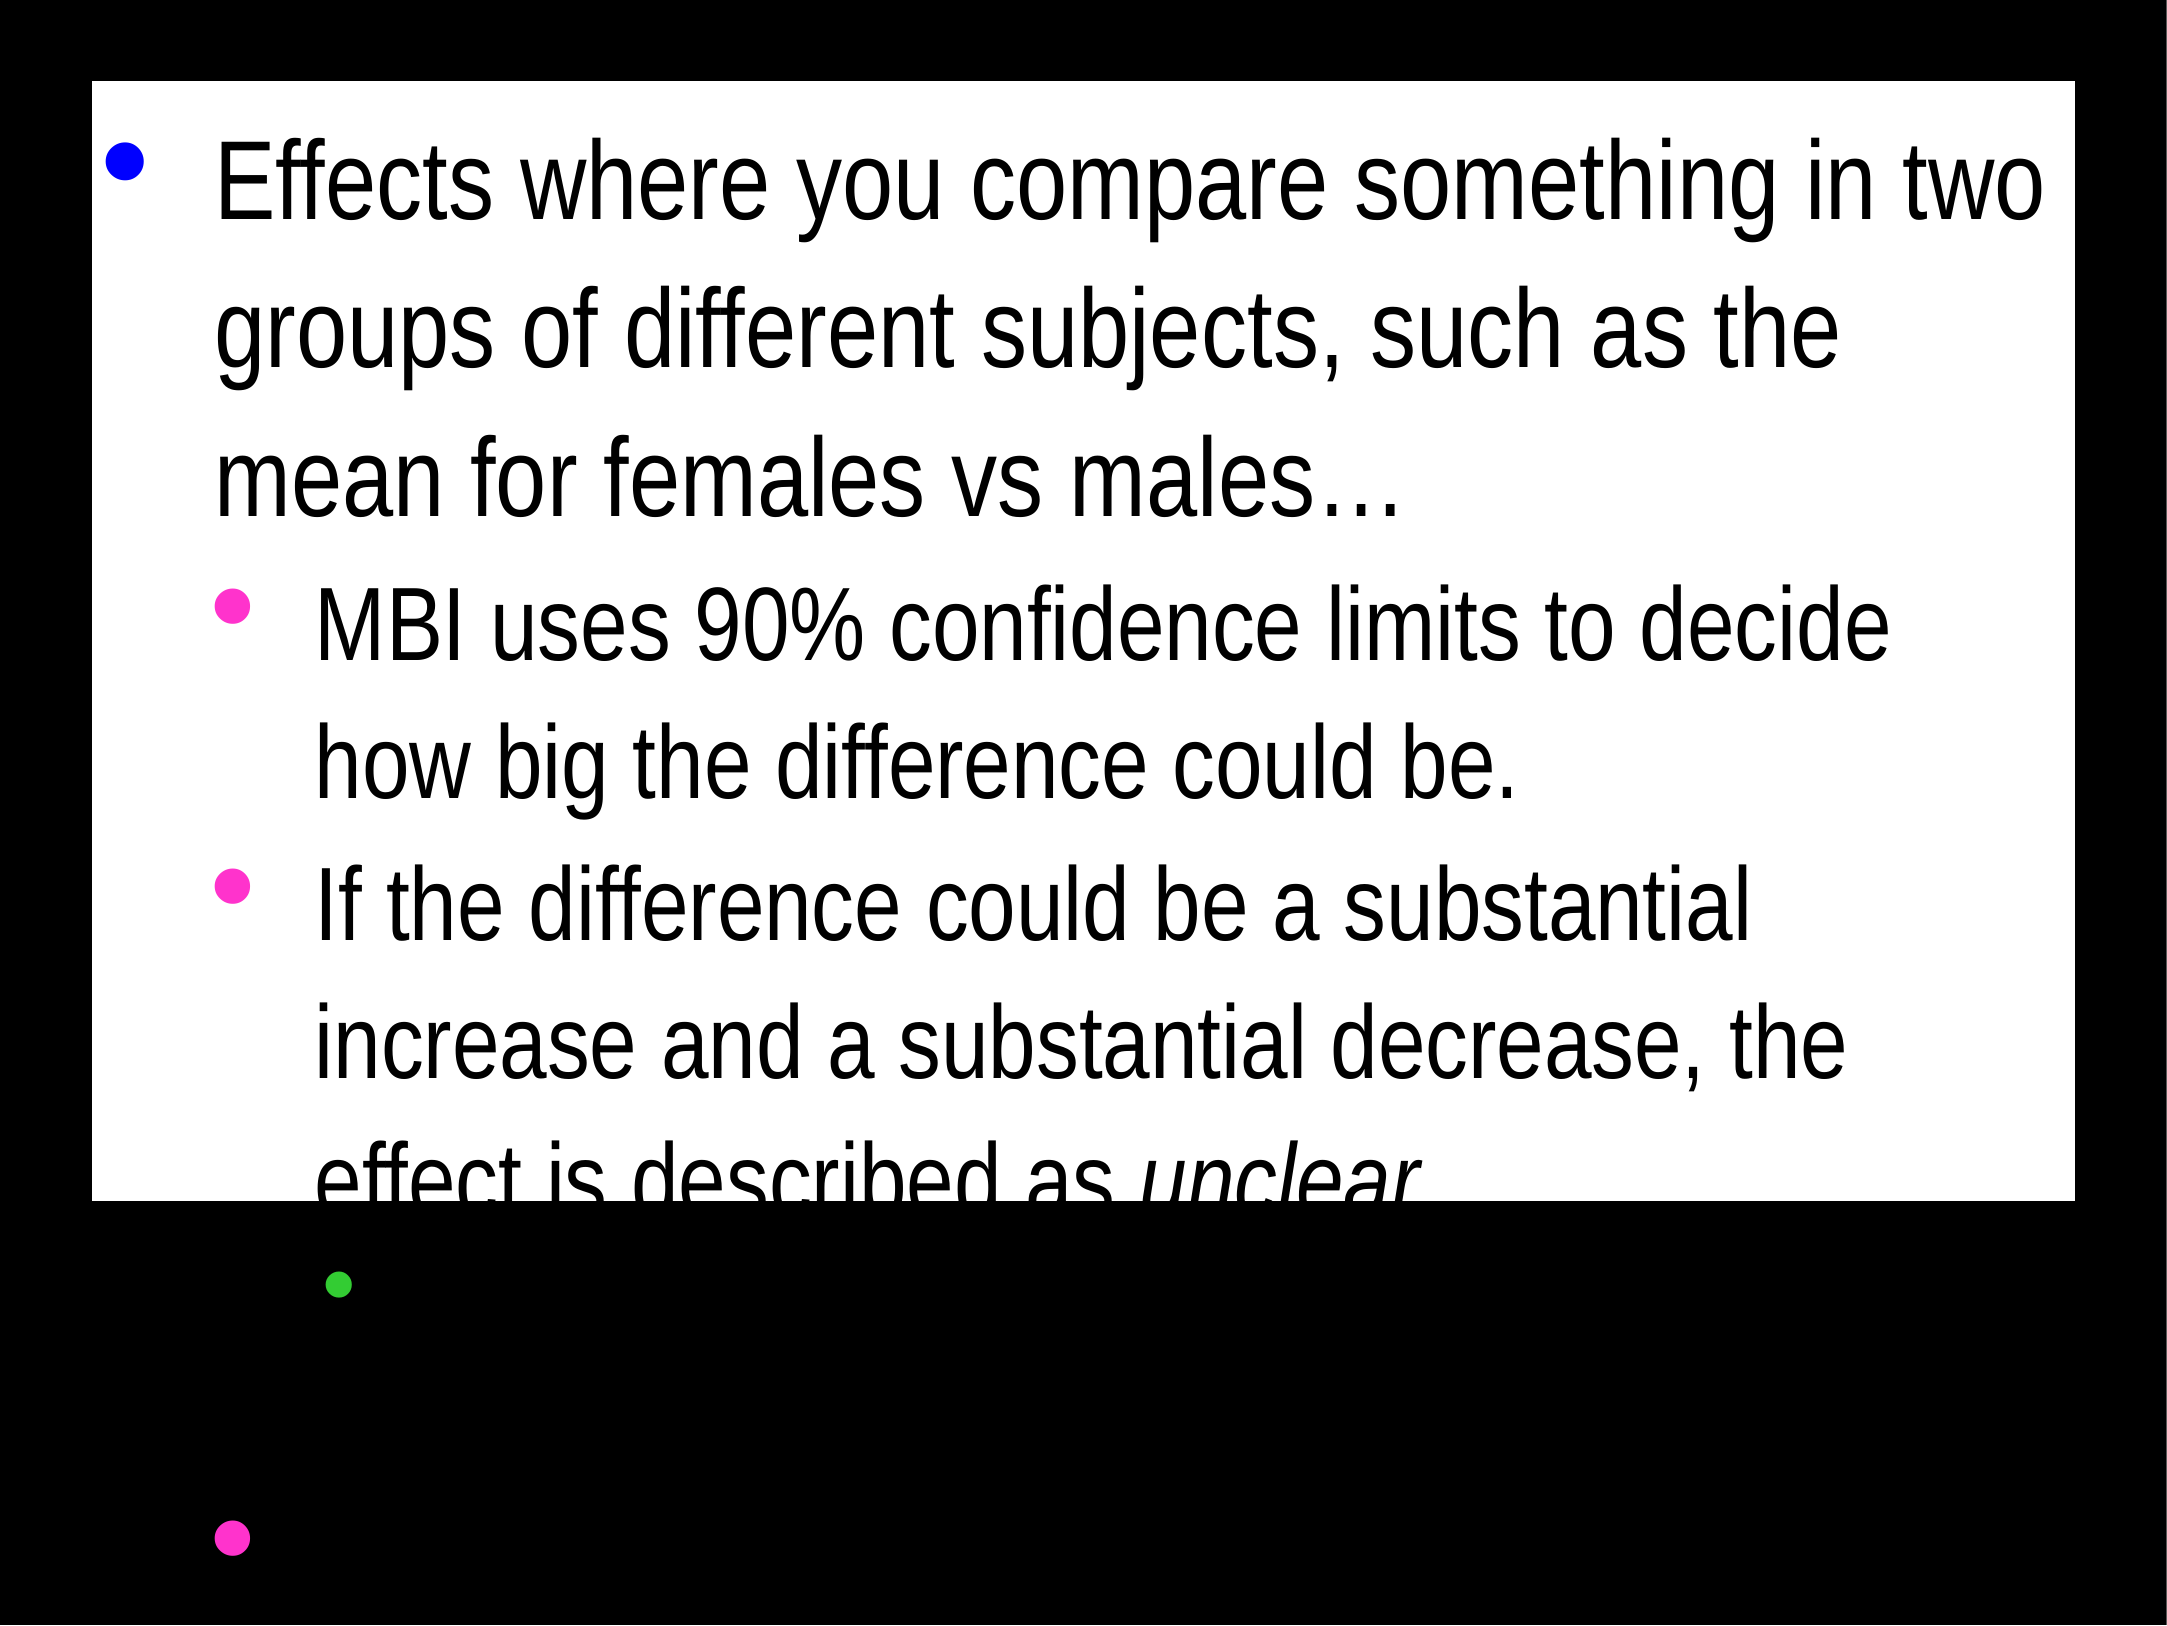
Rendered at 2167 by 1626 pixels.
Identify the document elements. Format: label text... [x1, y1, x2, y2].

list Effects where you compare something in two groups of different subjects, such as the mean for females vs males… MBI uses 90% confidence limits to decide how big the difference could be. If the difference could be a substantial increase and a substantial decrease, the effect is described as unclear. The sample size isn't big enough to make a useful conclusion. Get more data! Otherwise the effect is clear, and you can describe it in several ways. State the range of the confidence interval: for example, trivial to a substantial increase. Or (more popular) describe the clear effect as possibly, likely, very likely or most likely either trivial or a substantial increase or a substantial decrease. If you describe a clear effect as possibly a substantial increase, don’t forget that it is also possibly a trivial difference, and very unlikely a substantial decrease. A clear possible substantial increase does not mean it is definitely an increase, but it does mean that you don't have to worry about it being a decrease. [90, 79, 2076, 1203]
